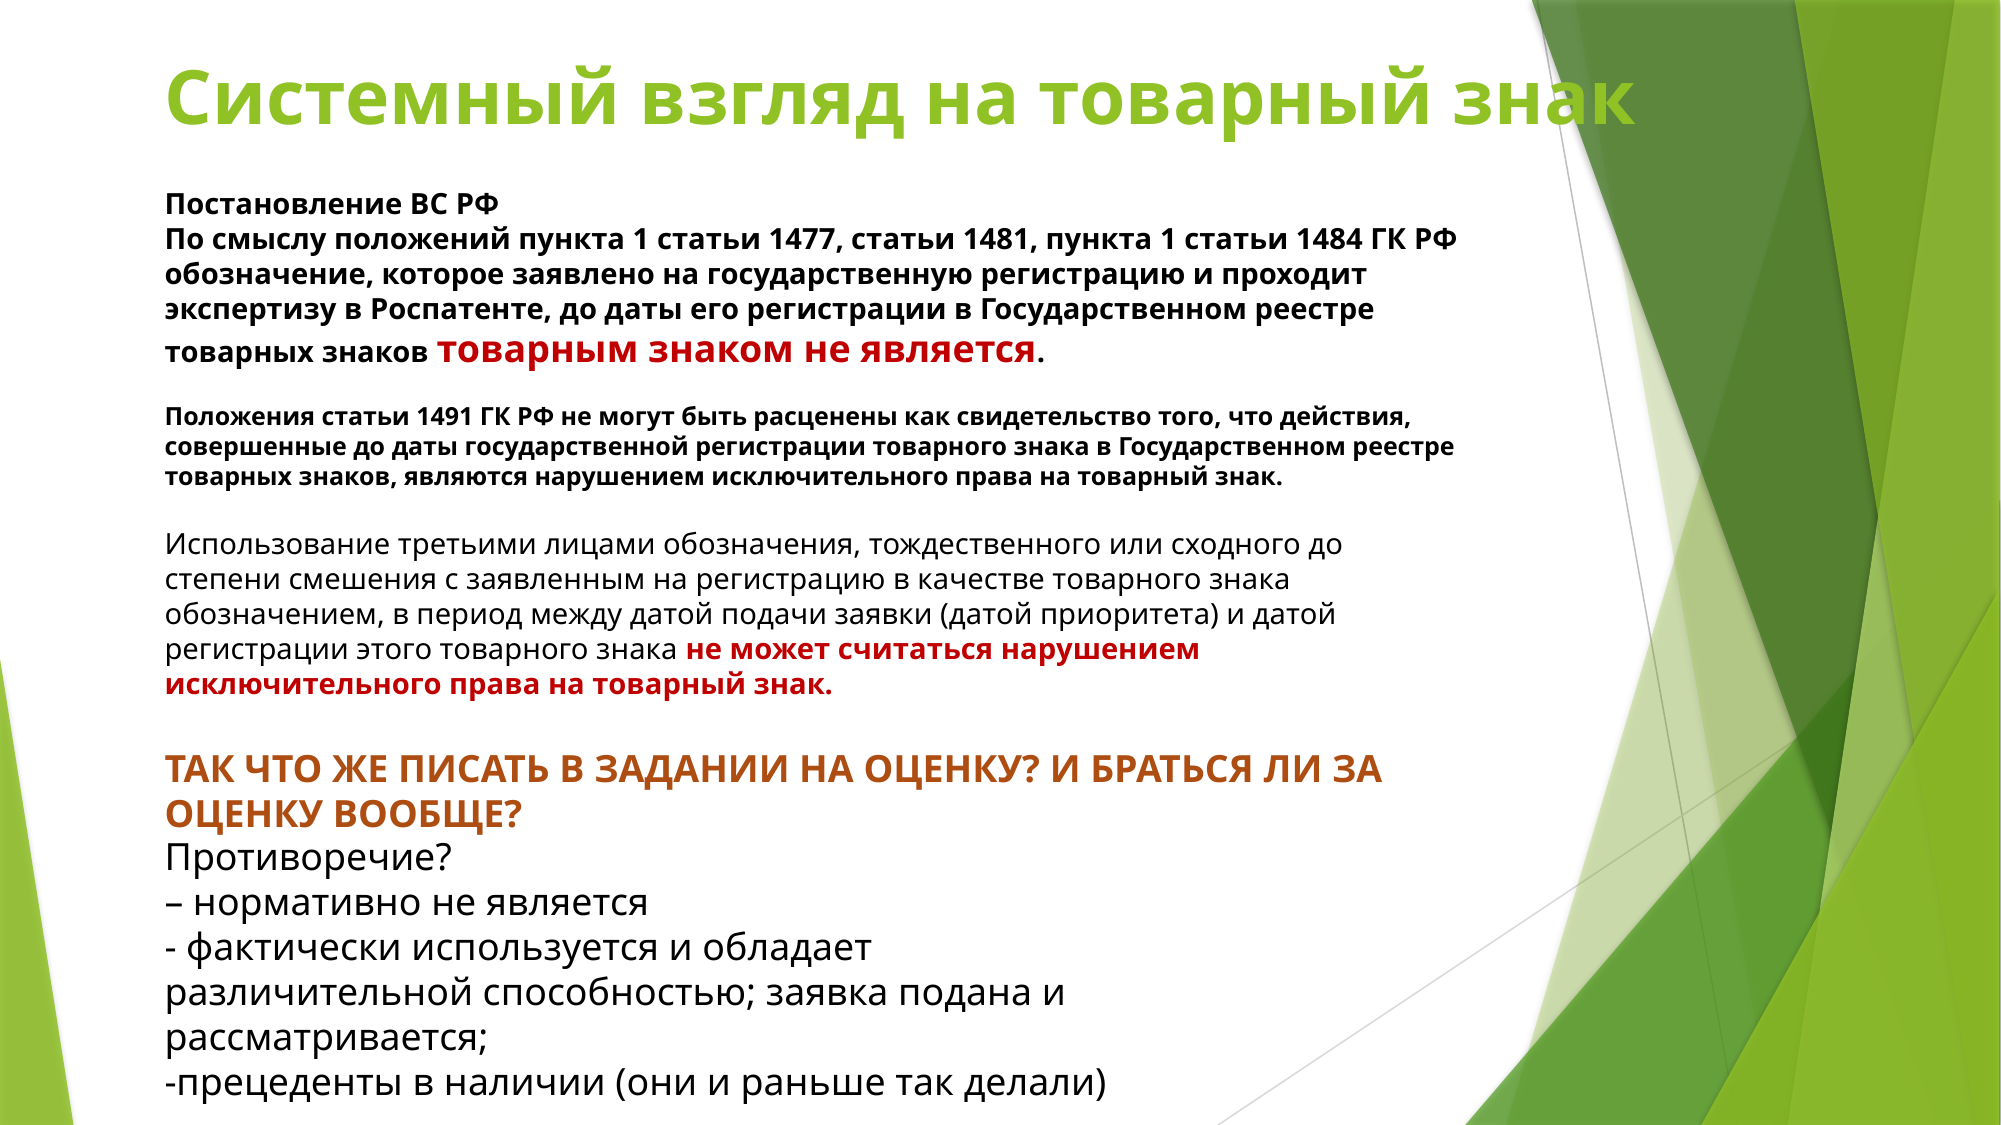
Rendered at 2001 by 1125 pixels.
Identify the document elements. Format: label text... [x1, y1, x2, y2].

picture [1129, 849, 1447, 1106]
title Системный взгляд на товарный знак [149, 41, 1851, 149]
text_box Противоречие? – нормативно не является - фактически используется и обладает различительной способностью; заявка подана и рассматривается; -прецеденты в наличии (они и раньше так делали) [149, 825, 1150, 1111]
text_box Постановление ВС РФ По смыслу положений пункта 1 статьи 1477, статьи 1481, пункта 1 статьи 1484 ГК РФ обозначение, которое заявлено на государственную регистрацию и проходит экспертизу в Роспатенте, до даты его регистрации в Государственном реестре товарных знаков товарным знаком не является. Положения статьи 1491 ГК РФ не могут быть расценены как свидетельство того, что действия, совершенные до даты государственной регистрации товарного знака в Государственном реестре товарных знаков, являются нарушением исключительного права на товарный знак. Использование третьими лицами обозначения, тождественного или сходного до степени смешения с заявленным на регистрацию в качестве товарного знака обозначением, в период между датой подачи заявки (датой приоритета) и датой регистрации этого товарного знака не может считаться нарушением исключительного права на товарный знак. ТАК ЧТО ЖЕ ПИСАТЬ В ЗАДАНИИ НА ОЦЕНКУ? И БРАТЬСЯ ЛИ ЗА ОЦЕНКУ ВООБЩЕ? [149, 178, 1477, 843]
